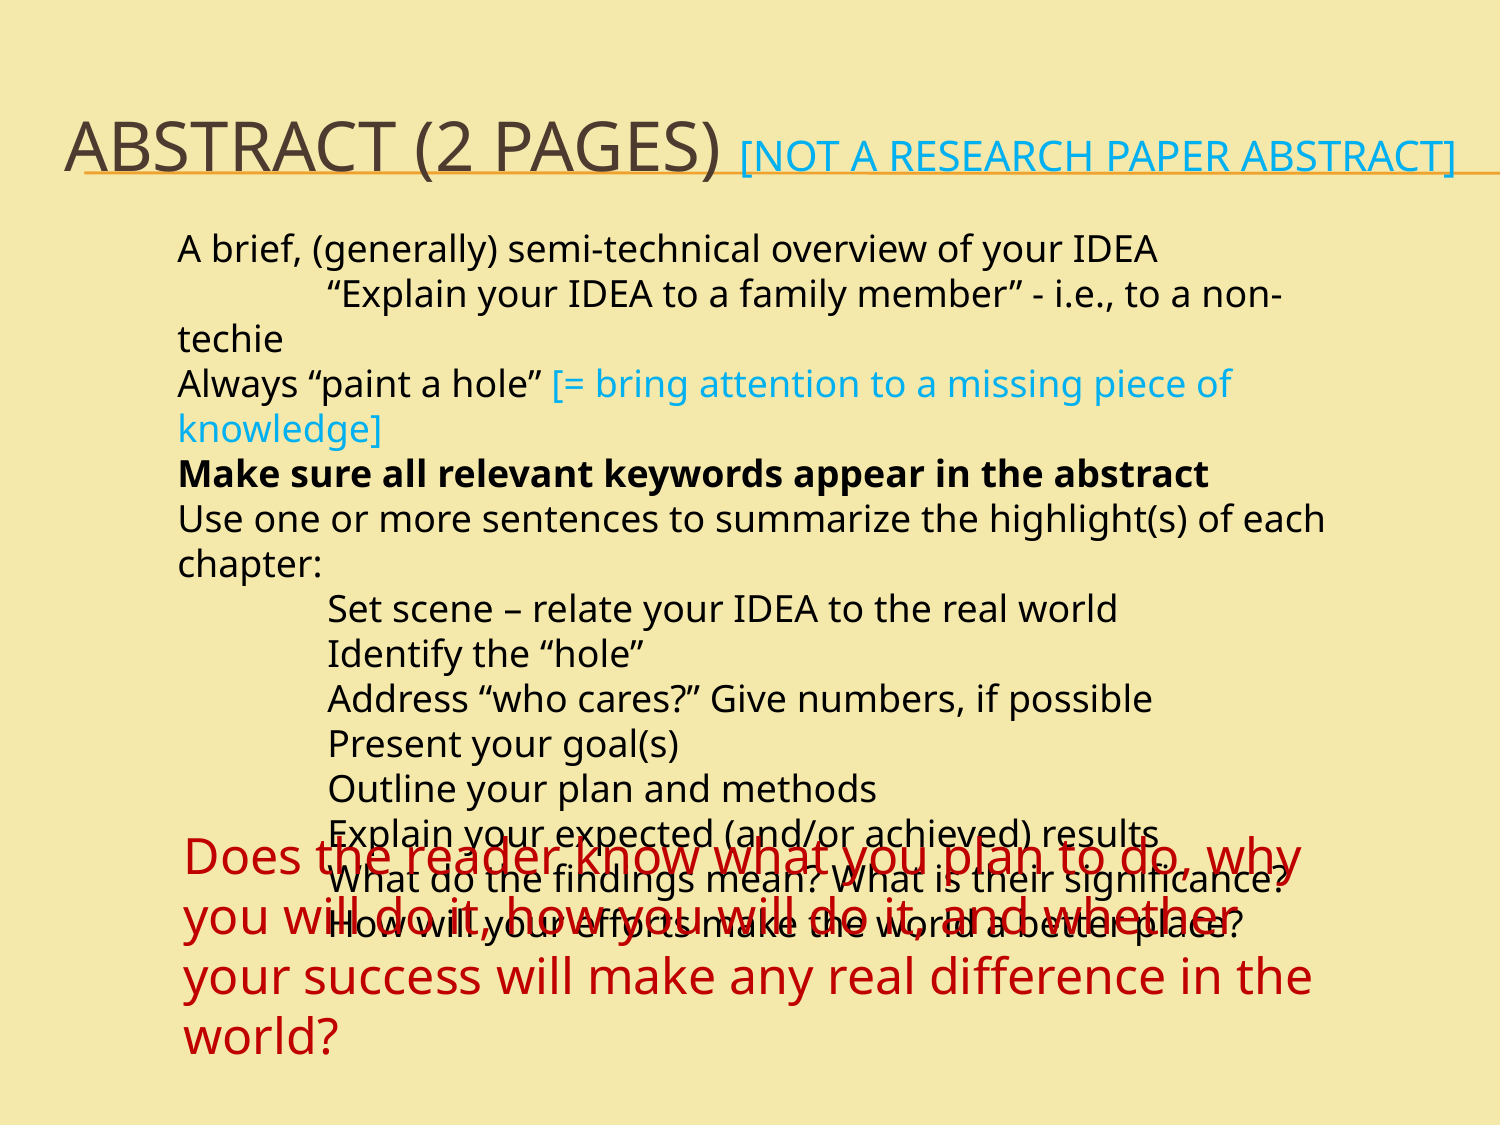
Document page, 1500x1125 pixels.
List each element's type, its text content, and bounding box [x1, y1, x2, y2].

title Abstract (2 pages) [Not a research paper abstract] [49, 75, 1475, 213]
text_box Does the reader know what you plan to do, why you will do it, how you will do it, and whether your success will make any real difference in the world? [168, 817, 1332, 1072]
text_box A brief, (generally) semi-technical overview of your IDEA “Explain your IDEA to a family member” - i.e., to a non-techie Always “paint a hole” [= bring attention to a missing piece of knowledge] Make sure all relevant keywords appear in the abstract Use one or more sentences to summarize the highlight(s) of each chapter: Set scene – relate your IDEA to the real world Identify the “hole” Address “who cares?” Give numbers, if possible Present your goal(s) Outline your plan and methods Explain your expected (and/or achieved) results What do the findings mean? What is their significance? How will your efforts make the world a better place? [162, 217, 1388, 997]
